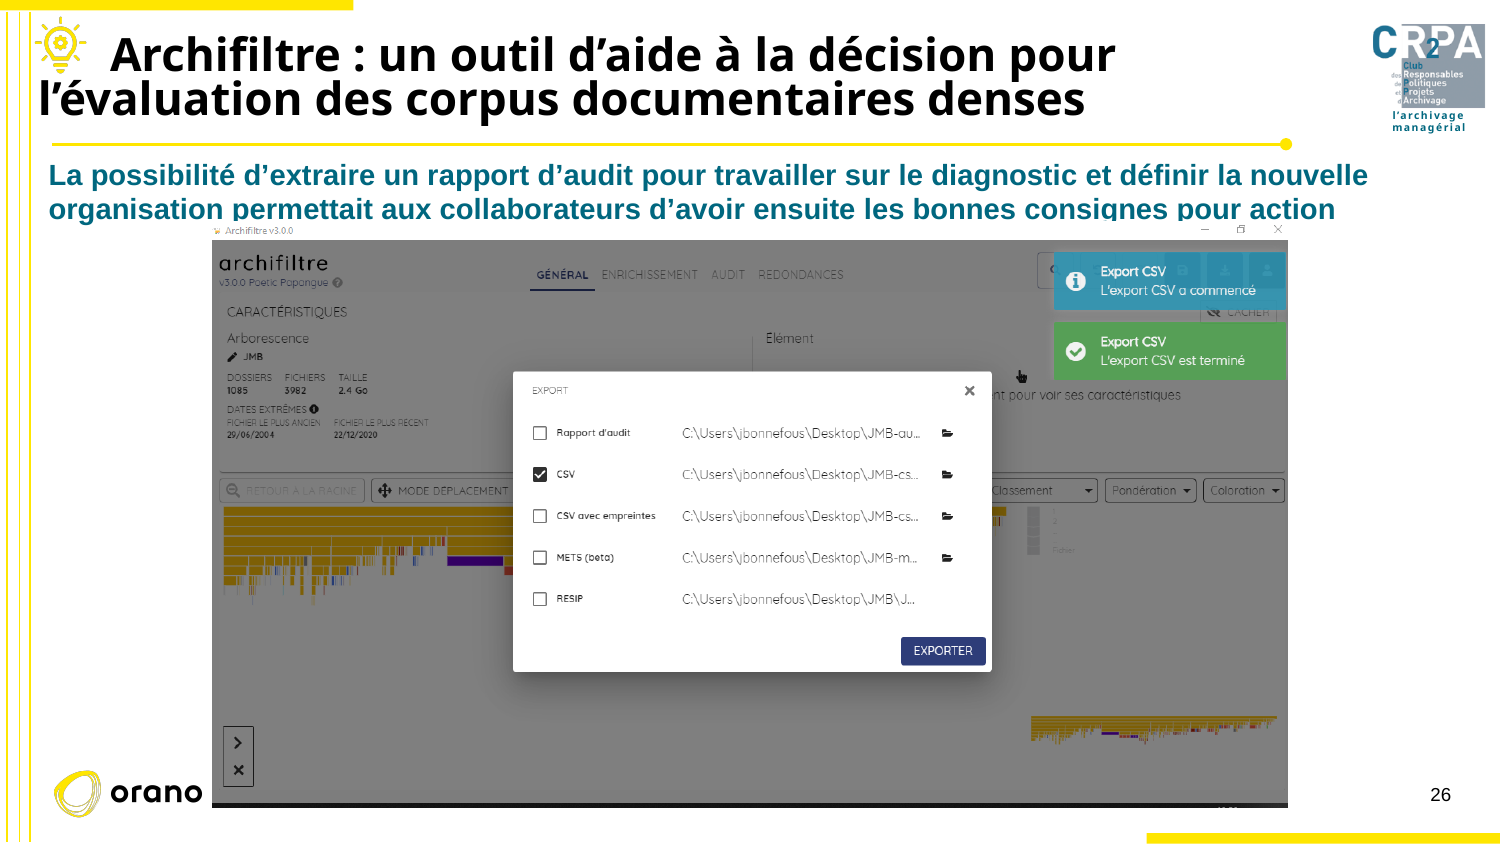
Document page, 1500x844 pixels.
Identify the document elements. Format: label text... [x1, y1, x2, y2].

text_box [1357, 14, 1500, 122]
text_box La possibilité d’extraire un rapport d’audit pour travailler sur le diagnostic et définir la nouvelle organisation permettait aux collaborateurs d’avoir ensuite les bonnes consignes pour action [35, 148, 1479, 234]
title Archifiltre : un outil d’aide à la décision pour l’évaluation des corpus documentaires denses [35, 36, 1352, 89]
picture [30, 14, 92, 77]
picture [212, 221, 1288, 808]
picture [52, 770, 204, 818]
